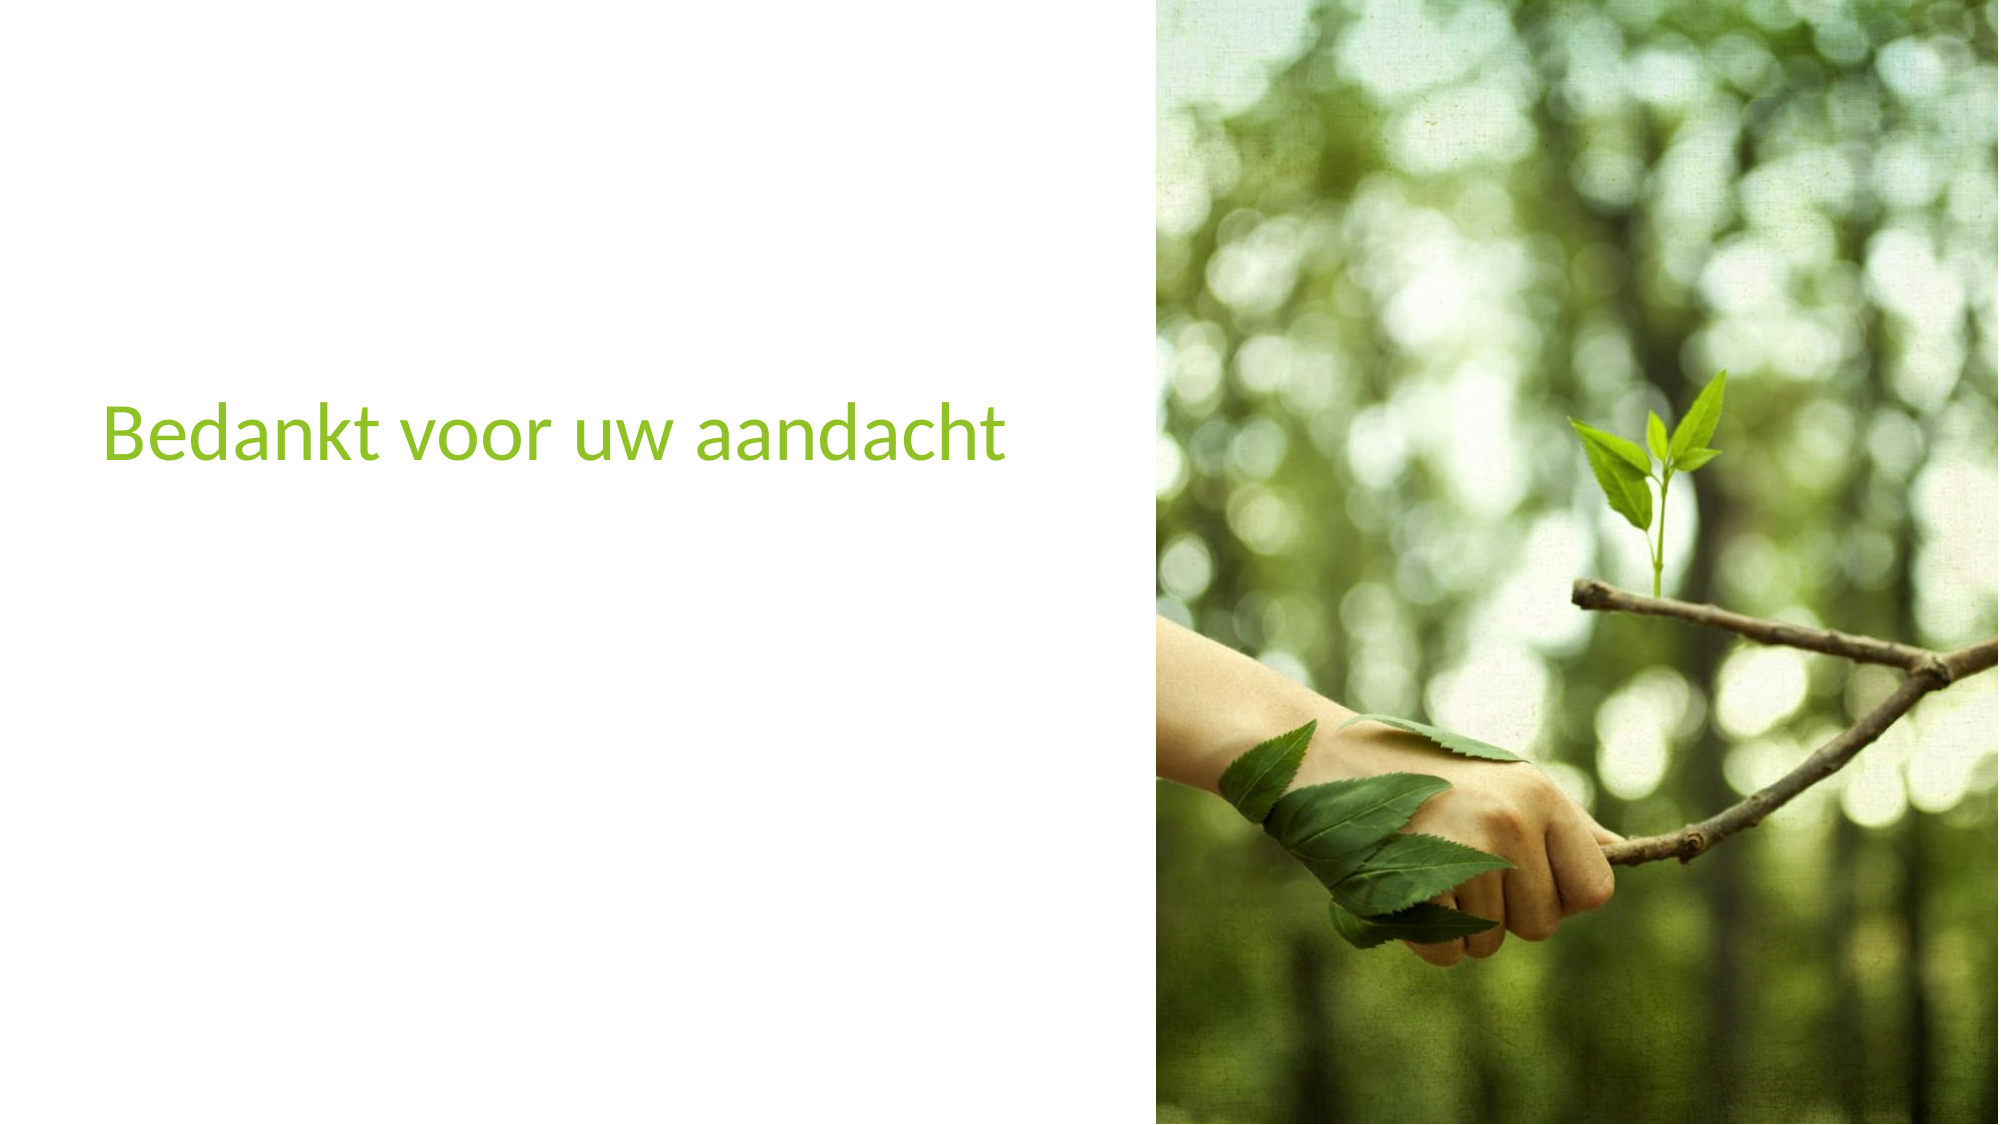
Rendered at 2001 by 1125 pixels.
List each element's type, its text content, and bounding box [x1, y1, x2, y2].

text_box Bedankt voor uw aandacht [87, 320, 1150, 485]
picture [1155, 0, 1999, 1124]
